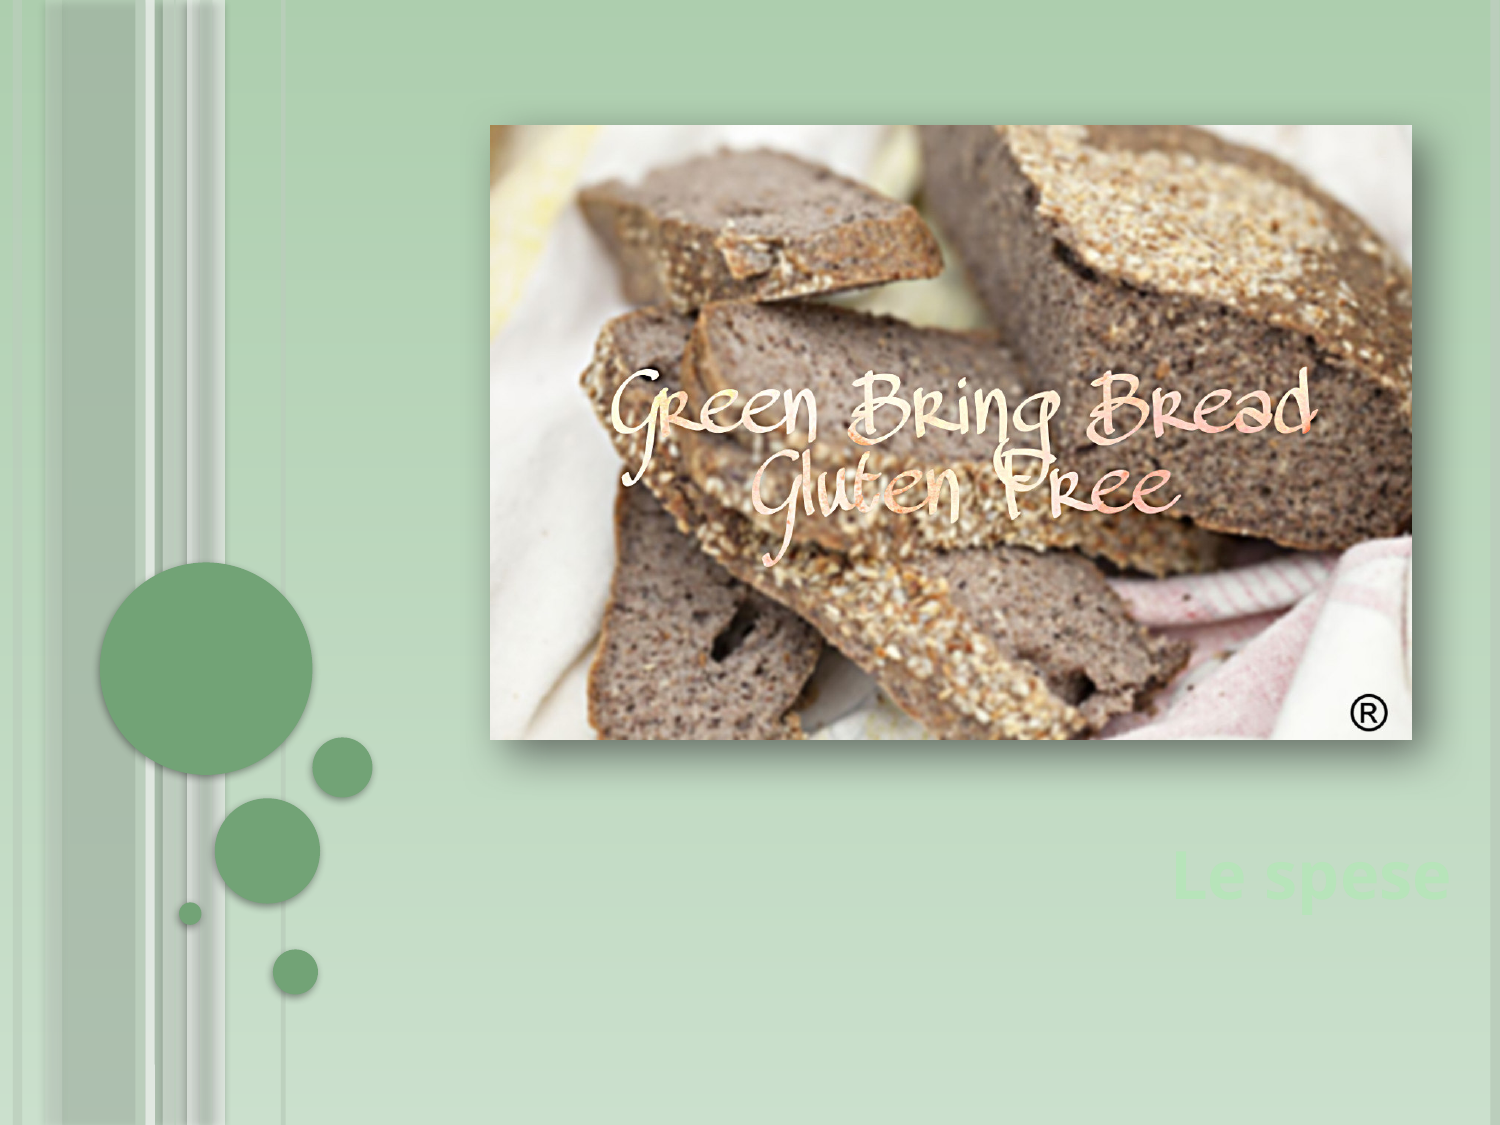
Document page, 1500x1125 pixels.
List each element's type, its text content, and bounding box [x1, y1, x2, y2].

title Le spese [454, 609, 1468, 921]
picture [489, 124, 1412, 741]
